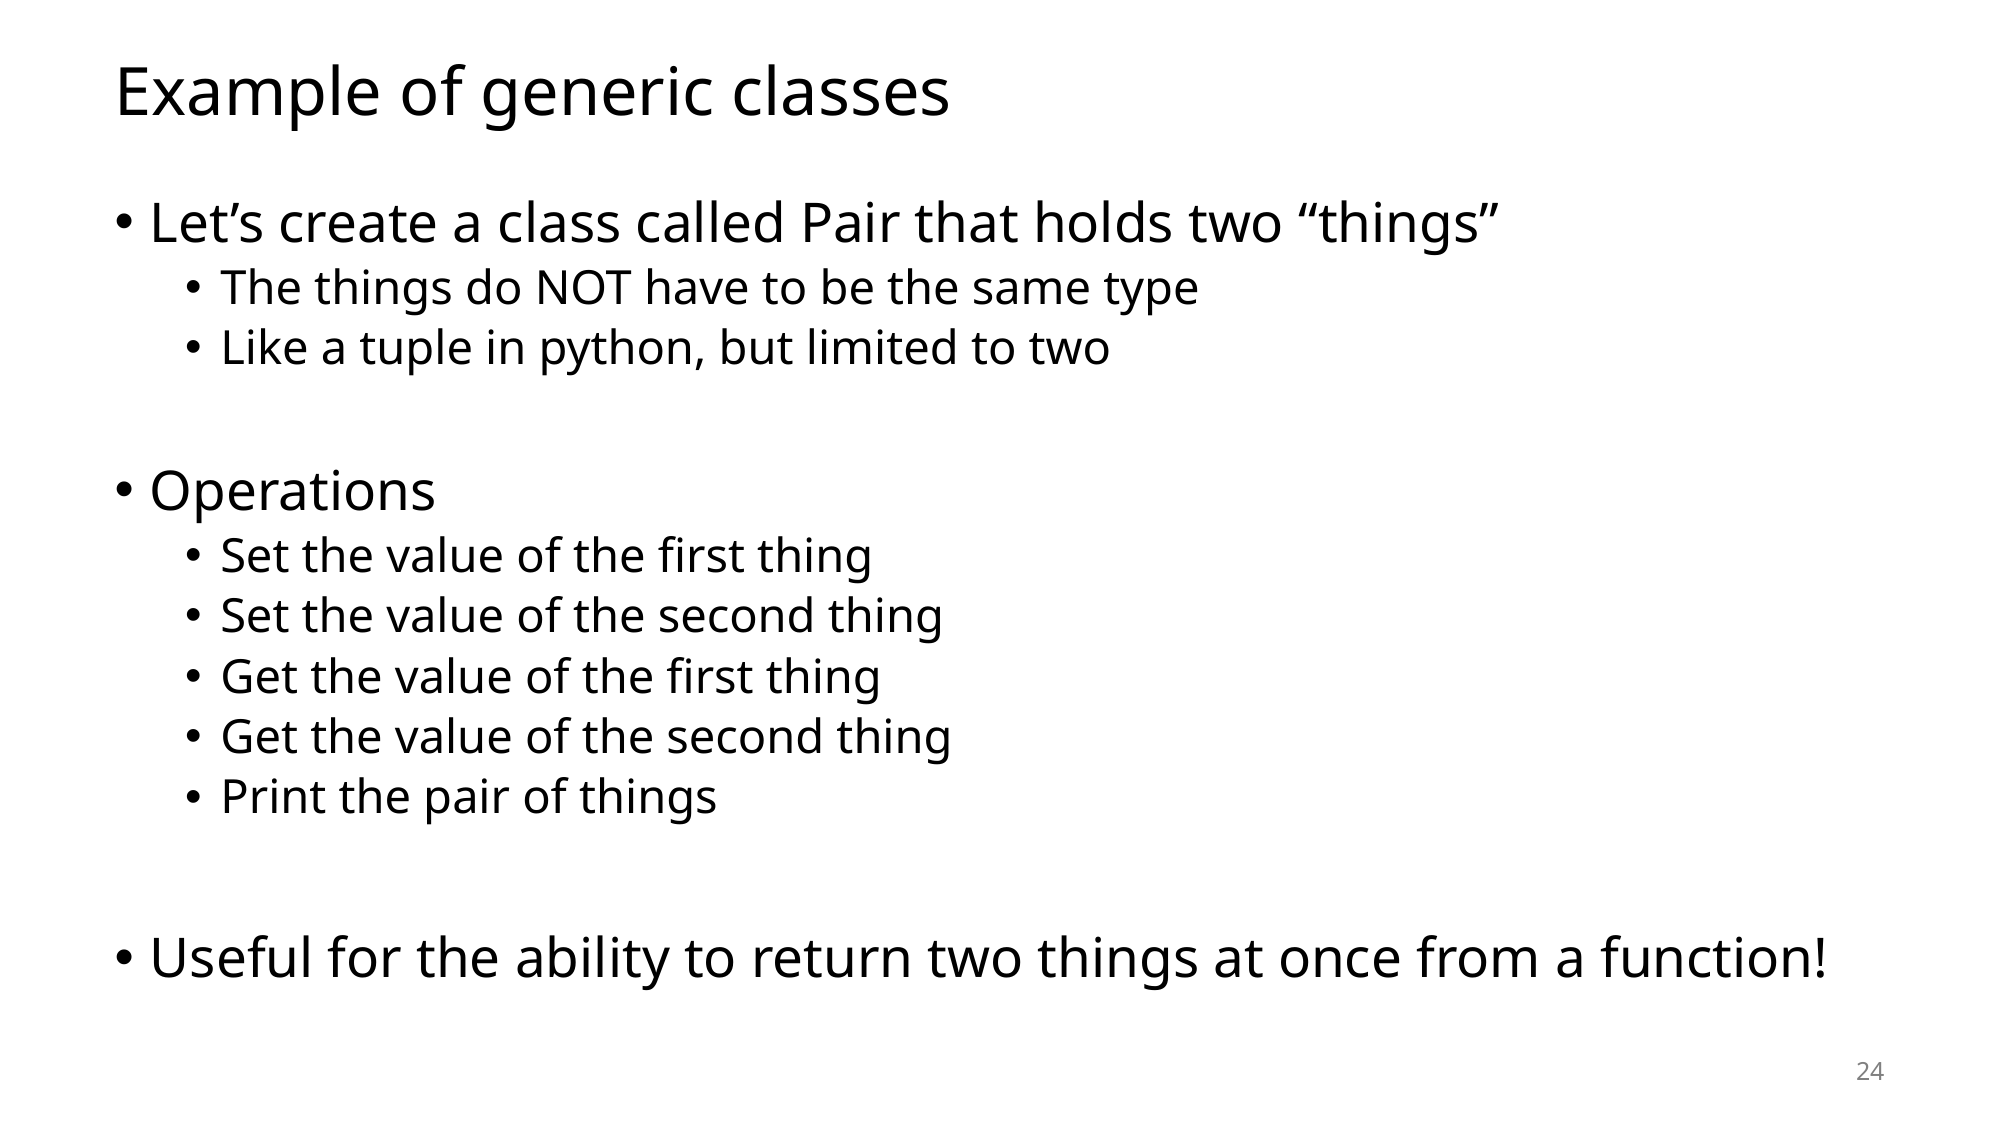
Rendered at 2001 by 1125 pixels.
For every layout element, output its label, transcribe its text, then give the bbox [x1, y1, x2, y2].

slide_number 24 [1749, 1042, 1900, 1103]
list Let’s create a class called Pair that holds two “things” The things do NOT have to be the same type Like a tuple in python, but limited to two Operations Set the value of the first thing Set the value of the second thing Get the value of the first thing Get the value of the second thing Print the pair of things Useful for the ability to return two things at once from a function! [99, 187, 1900, 1013]
title Example of generic classes [99, 37, 1900, 150]
